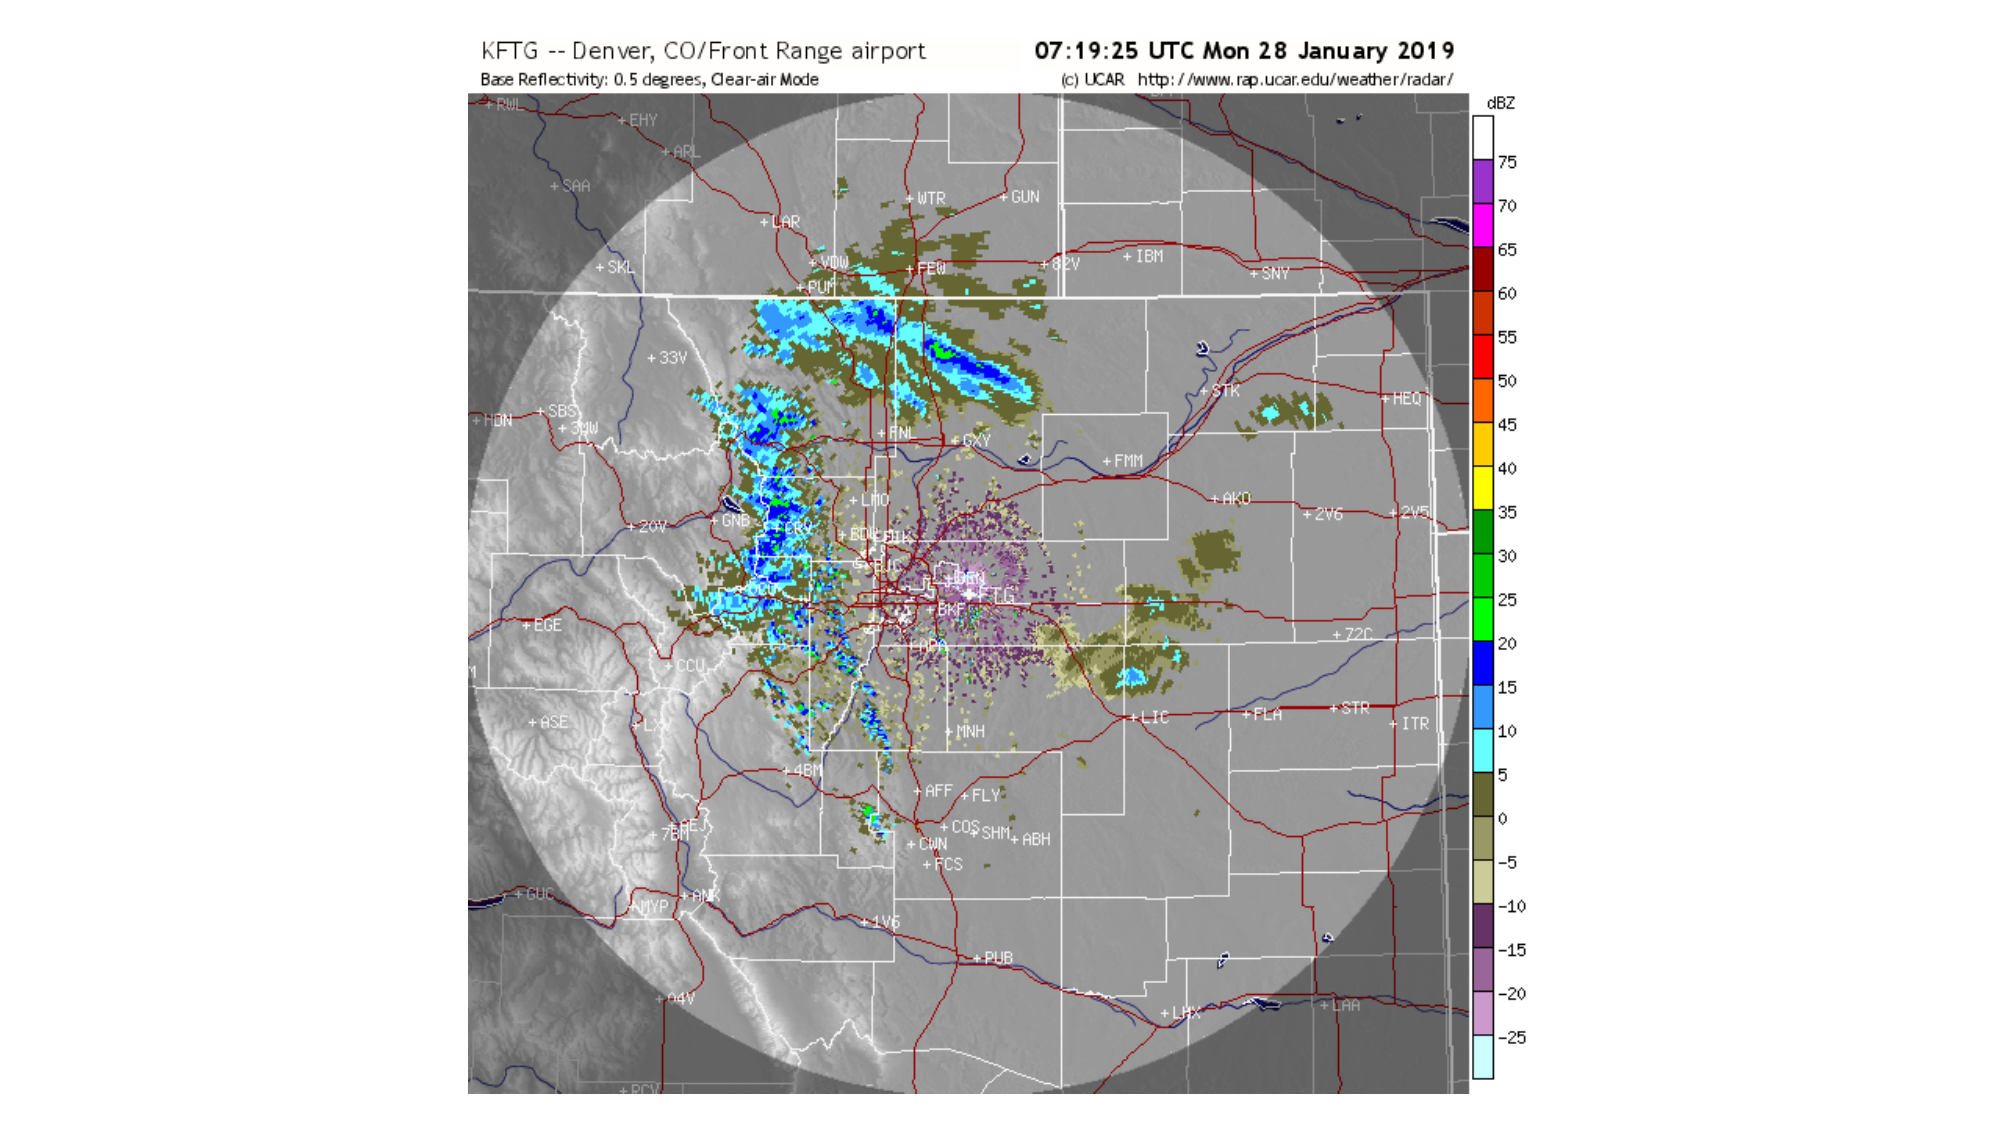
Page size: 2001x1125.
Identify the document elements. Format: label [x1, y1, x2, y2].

picture [468, 31, 1532, 1094]
